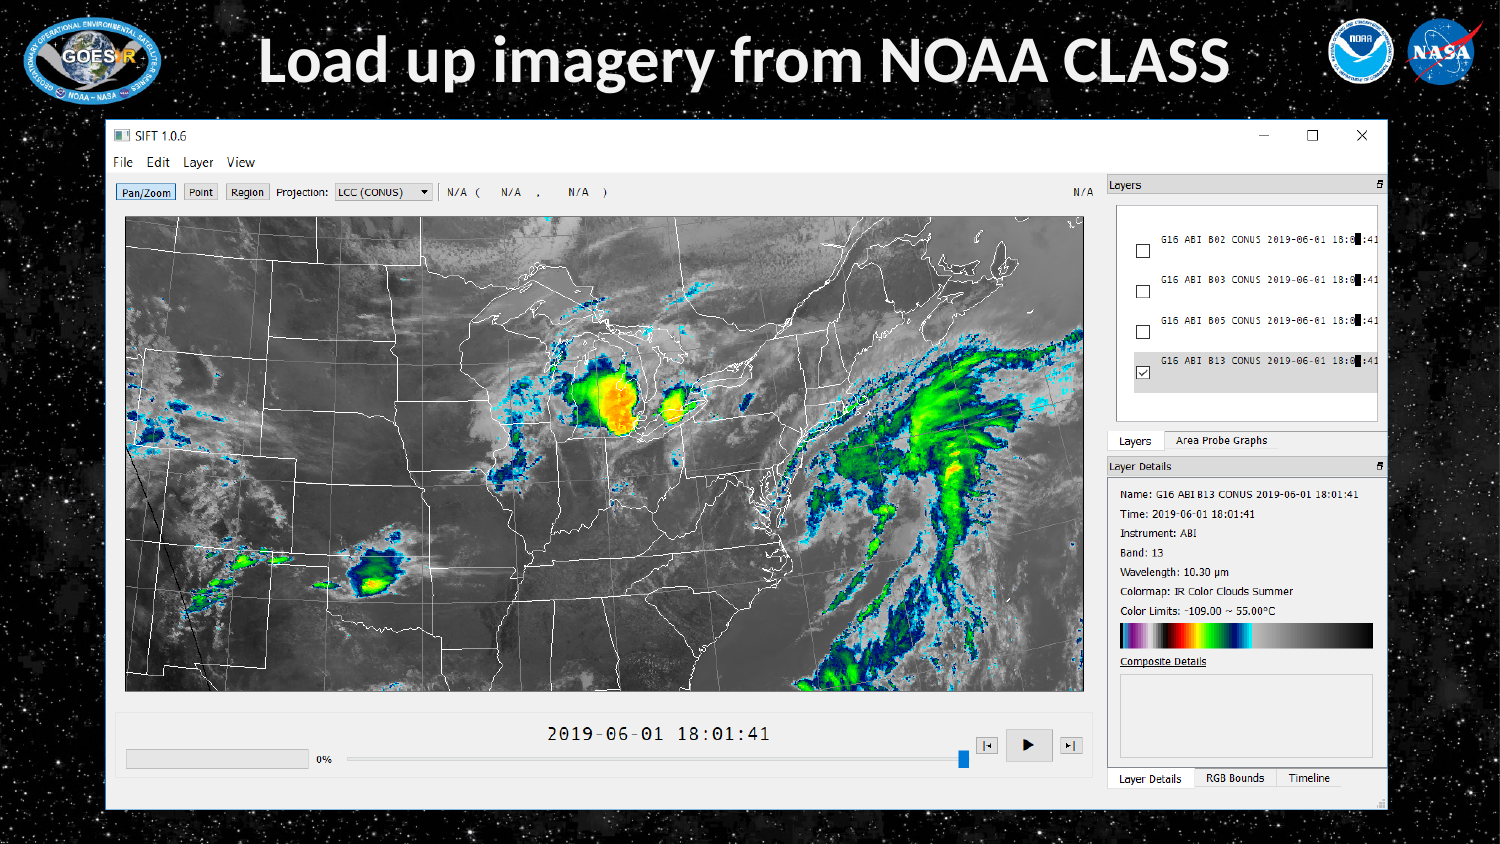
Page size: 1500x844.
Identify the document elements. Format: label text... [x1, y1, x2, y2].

slide_number 3F-19 [1149, 806, 1500, 842]
picture [0, 0, 1500, 844]
title Load up imagery from NOAA CLASS [181, 8, 1309, 101]
